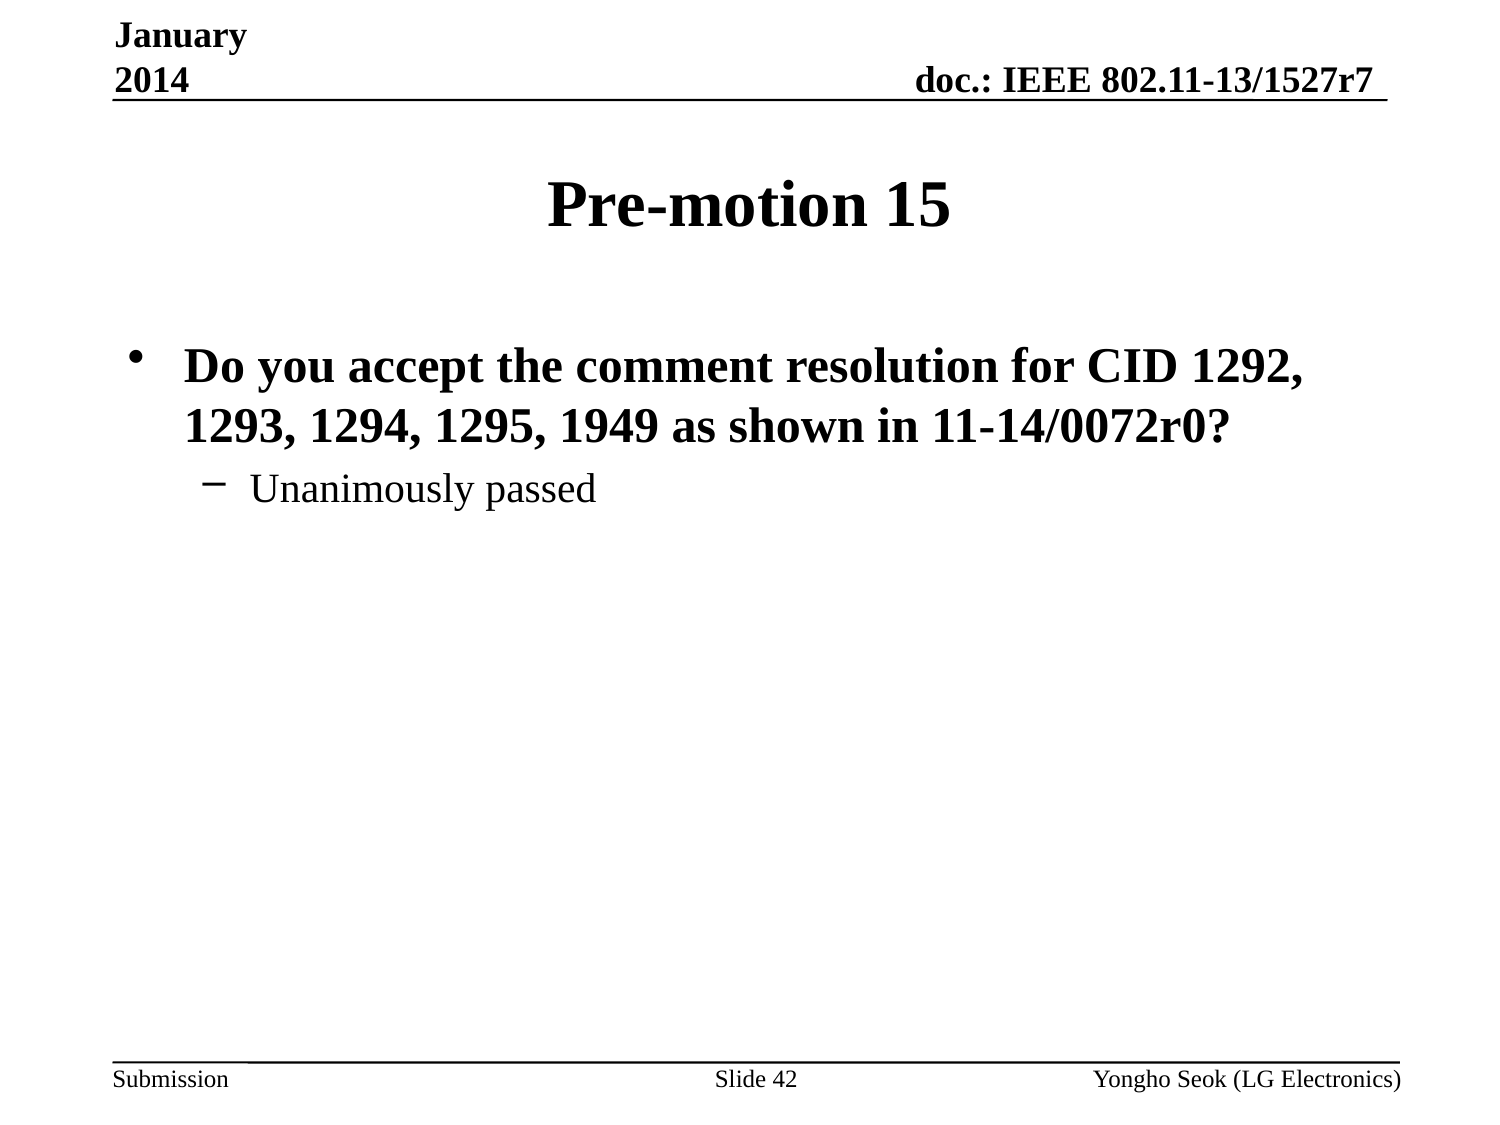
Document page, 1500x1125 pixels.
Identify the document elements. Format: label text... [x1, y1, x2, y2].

footer Yongho Seok (LG Electronics) [1088, 1061, 1402, 1093]
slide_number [114, 54, 333, 101]
title Pre-motion 15 [112, 112, 1388, 288]
slide_number Slide 42 [712, 1061, 800, 1093]
list Do you accept the comment resolution for CID 1292, 1293, 1294, 1295, 1949 as shown in 11-14/0072r0? Unanimously passed [112, 324, 1388, 1001]
